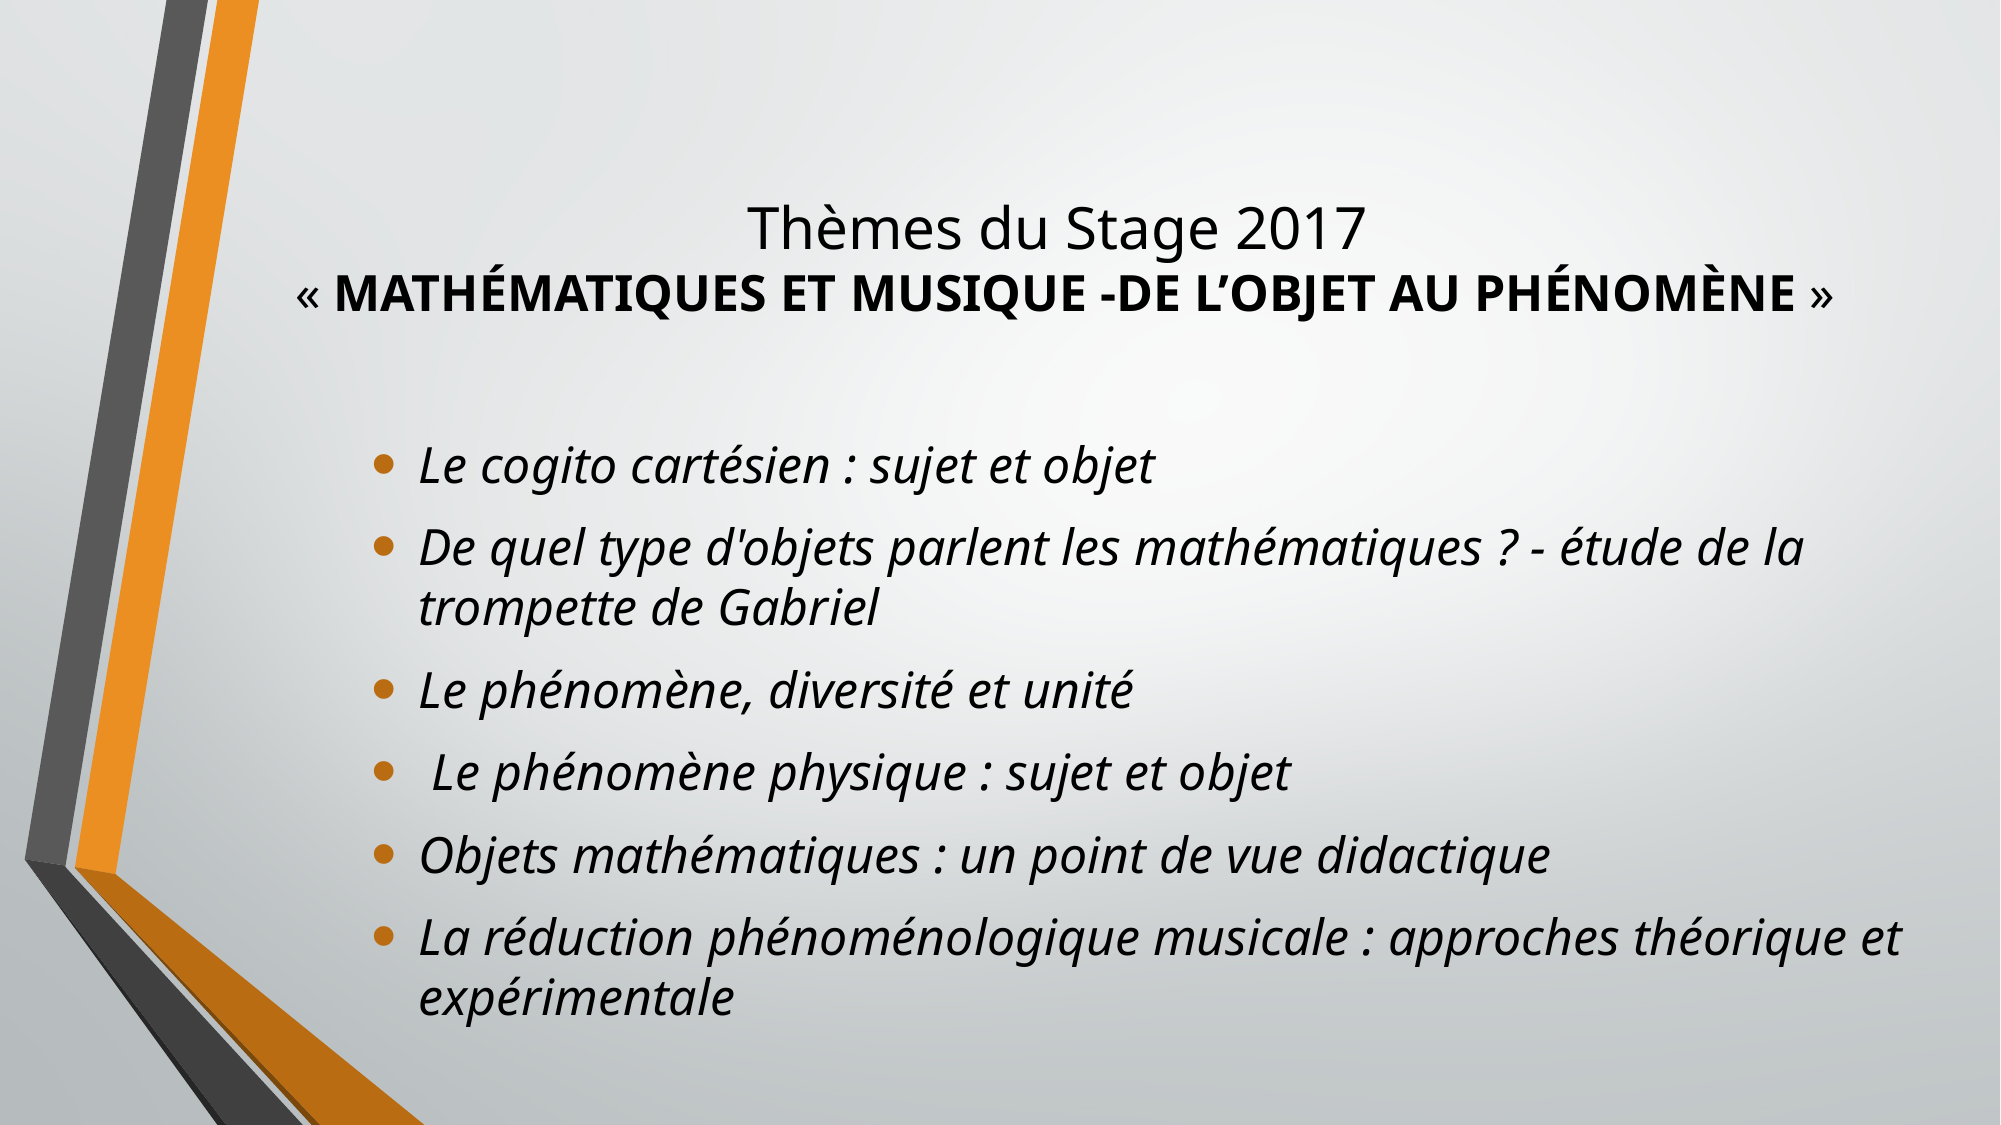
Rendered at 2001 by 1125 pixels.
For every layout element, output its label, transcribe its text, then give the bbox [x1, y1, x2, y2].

title Thèmes du Stage 2017 « MATHÉMATIQUES ET MUSIQUE -DE L’OBJET AU PHÉNOMÈNE » [243, 112, 1887, 400]
list Le cogito cartésien : sujet et objet De quel type d'objets parlent les mathématiques ? - étude de la trompette de Gabriel Le phénomène, diversité et unité Le phénomène physique : sujet et objet Objets mathématiques : un point de vue didactique La réduction phénoménologique musicale : approches théorique et expérimentale [356, 399, 2000, 1059]
